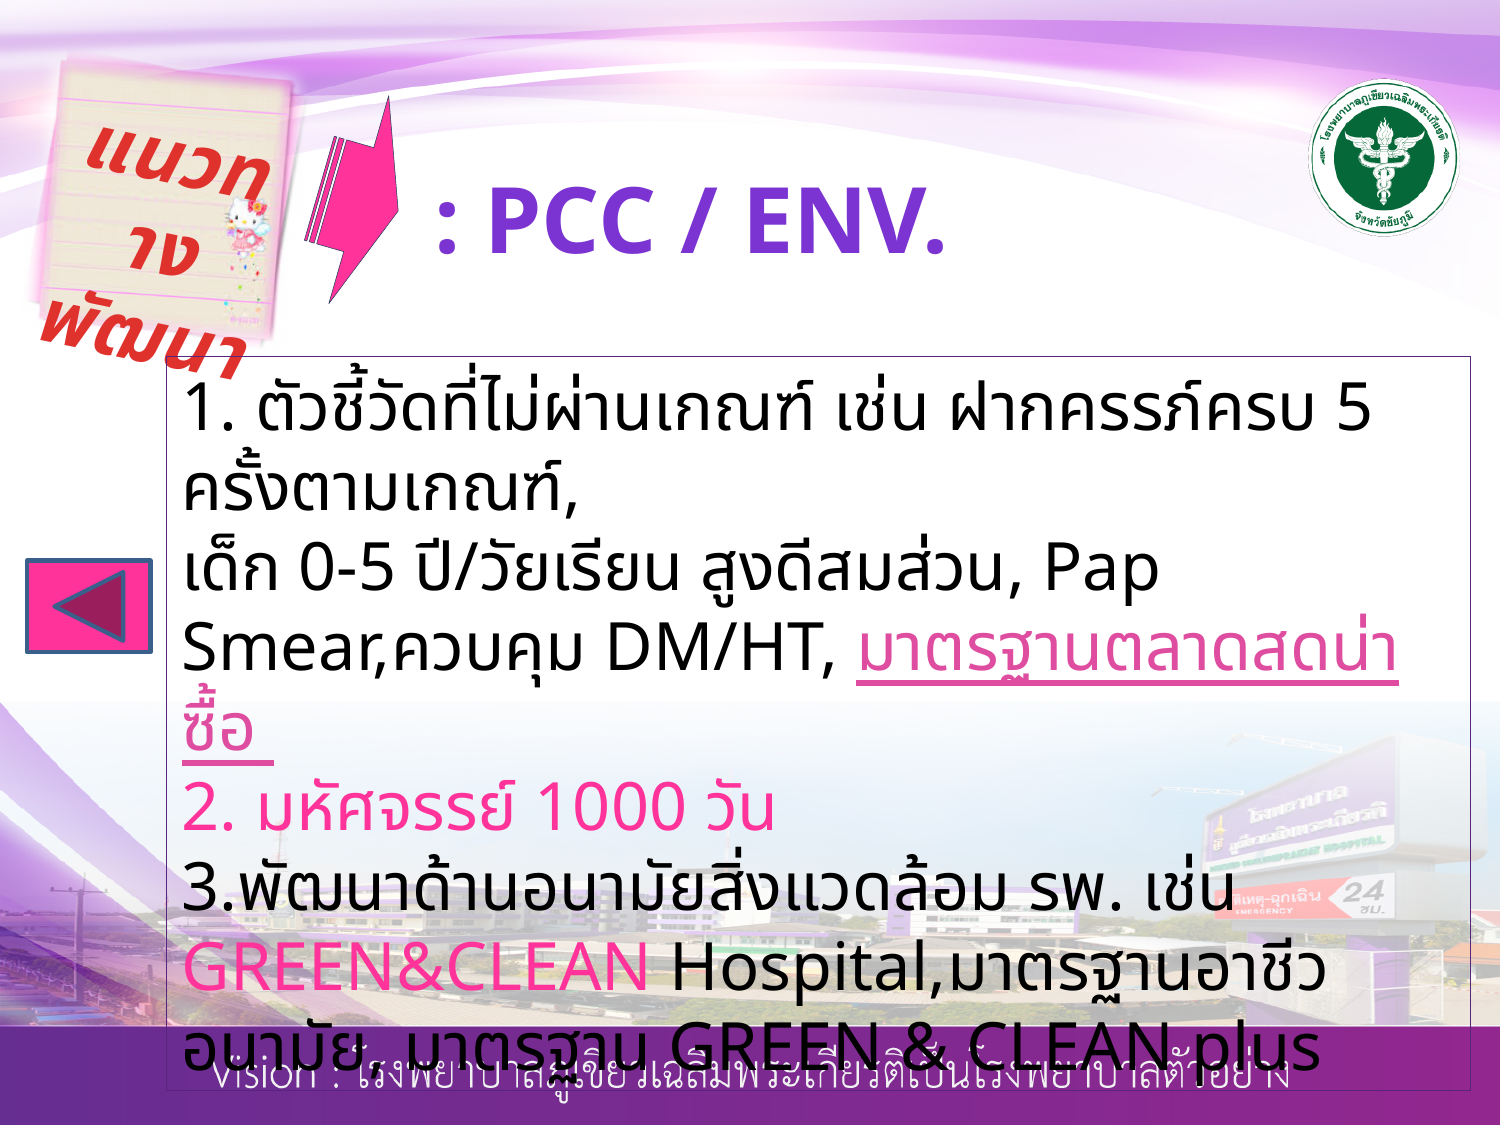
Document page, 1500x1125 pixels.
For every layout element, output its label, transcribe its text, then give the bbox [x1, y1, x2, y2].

text_box [25, 558, 153, 654]
text_box [310, 93, 401, 306]
text_box : PCC / ENV. [371, 154, 1424, 280]
text_box 1. ตัวชี้วัดที่ไม่ผ่านเกณฑ์ เช่น ฝากครรภ์ครบ 5 ครั้งตามเกณฑ์, เด็ก 0-5 ปี/วัยเรียน สูงดีสมส่วน, Pap Smear,ควบคุม DM/HT, มาตรฐานตลาดสดน่าซื้อ 2. มหัศจรรย์ 1000 วัน 3.พัฒนาด้านอนามัยสิ่งแวดล้อม รพ. เช่น GREEN&CLEAN Hospital,มาตรฐานอาชีวอนามัย, มาตรฐาน GREEN & CLEAN plus [166, 356, 1471, 1091]
text_box แนวทาง พัฒนา [9, 296, 166, 390]
picture [0, 0, 1500, 1125]
